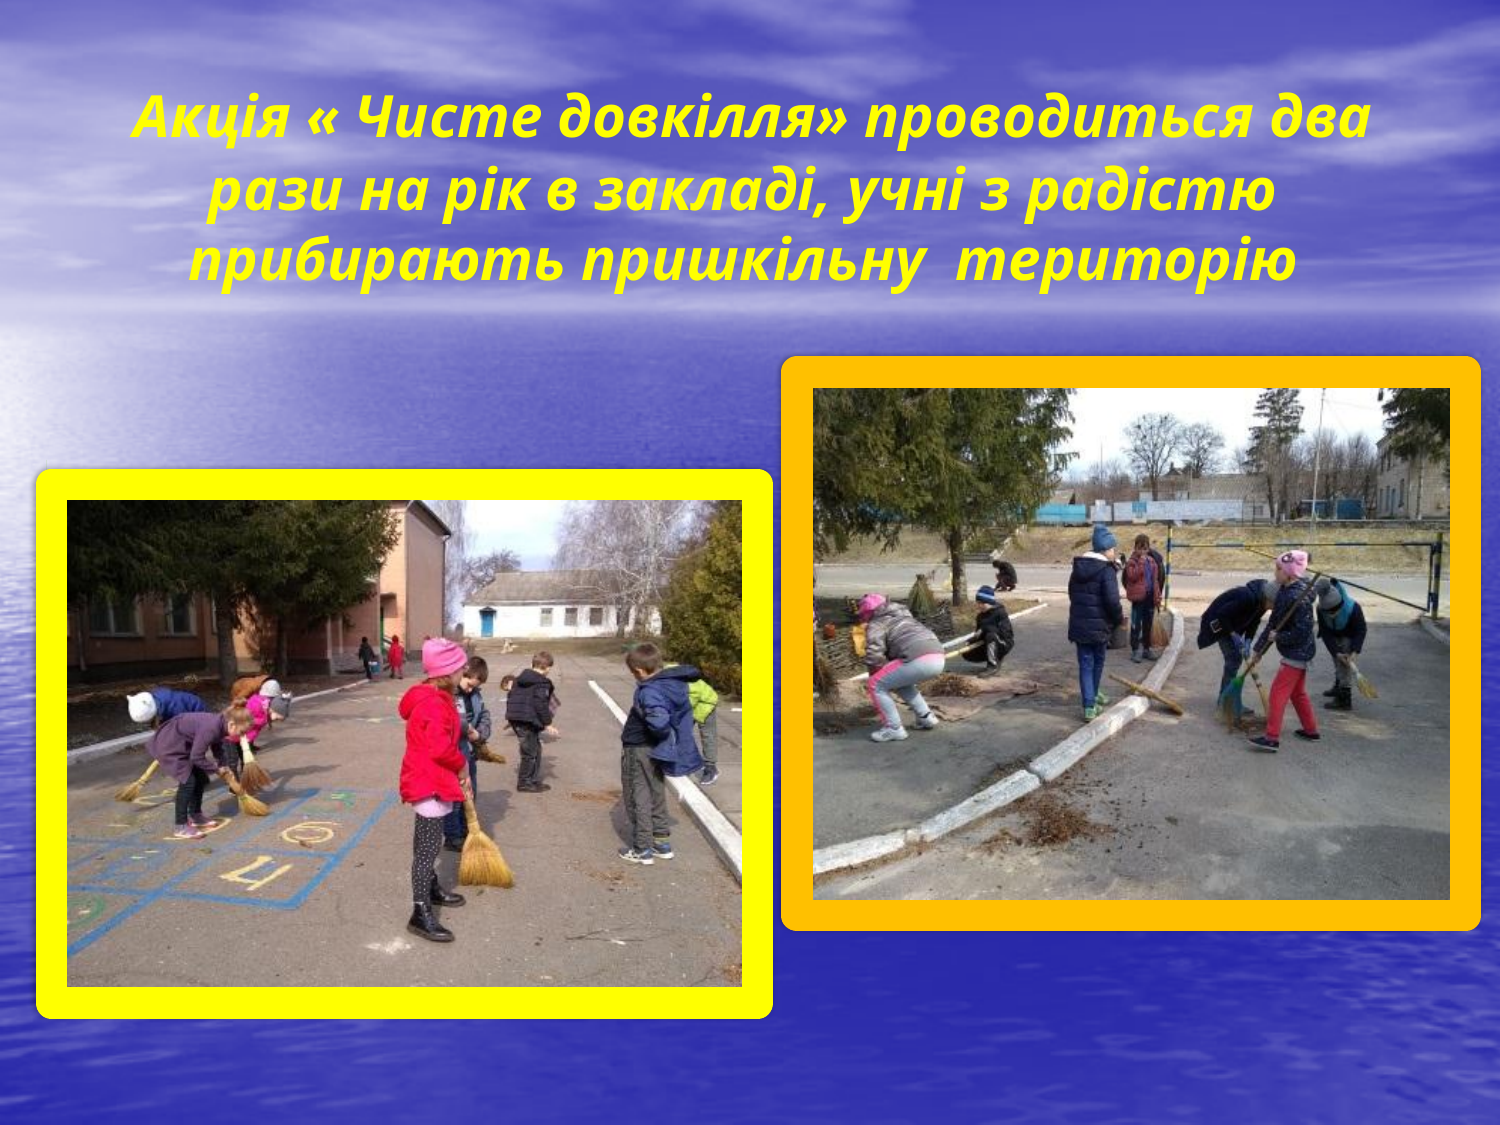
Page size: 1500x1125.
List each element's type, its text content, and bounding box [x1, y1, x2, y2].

picture [66, 499, 743, 988]
picture [812, 387, 1451, 901]
title Акція « Чисте довкілля» проводиться два рази на рік в закладі, учні з радістю прибирають пришкільну територію [37, 37, 1450, 300]
